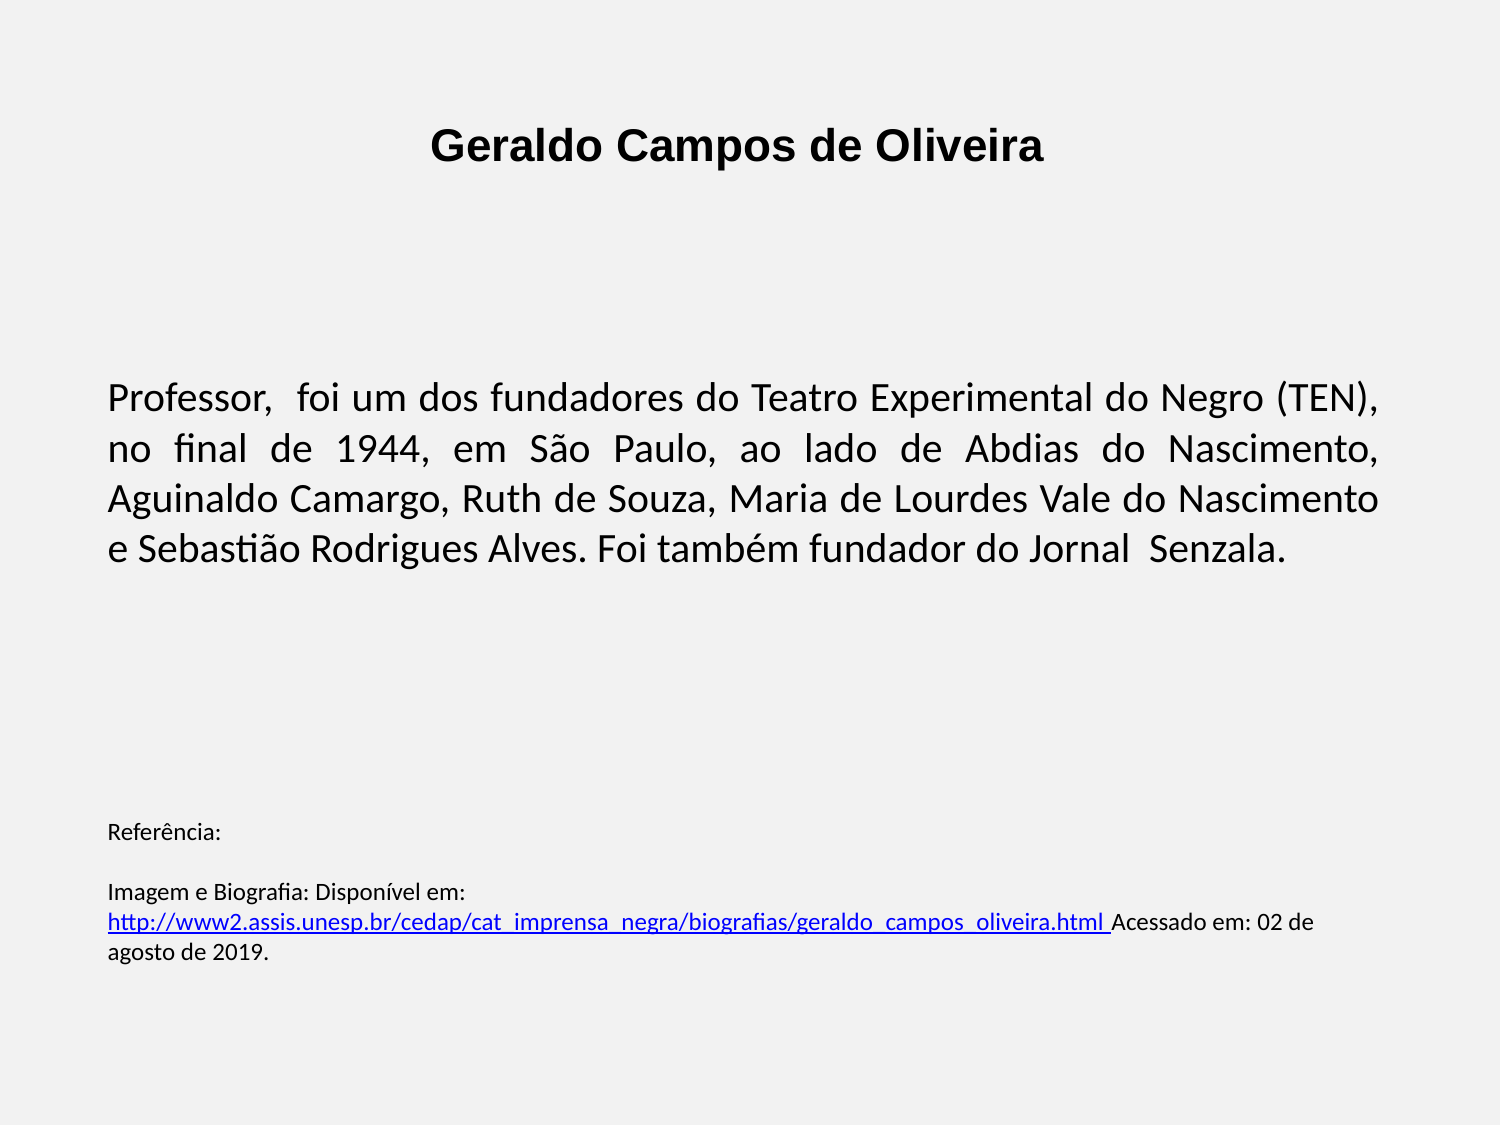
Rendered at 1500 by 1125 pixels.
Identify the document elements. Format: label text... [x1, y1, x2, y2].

text_box Geraldo Campos de Oliveira Professor, foi um dos fundadores do Teatro Experimental do Negro (TEN), no final de 1944, em São Paulo, ao lado de Abdias do Nascimento, Aguinaldo Camargo, Ruth de Souza, Maria de Lourdes Vale do Nascimento e Sebastião Rodrigues Alves. Foi também fundador do Jornal Senzala. Referência: Imagem e Biografia: Disponível em: http://www2.assis.unesp.br/cedap/cat_imprensa_negra/biografias/geraldo_campos_oliveira.html Acessado em: 02 de agosto de 2019. [100, 107, 1388, 973]
